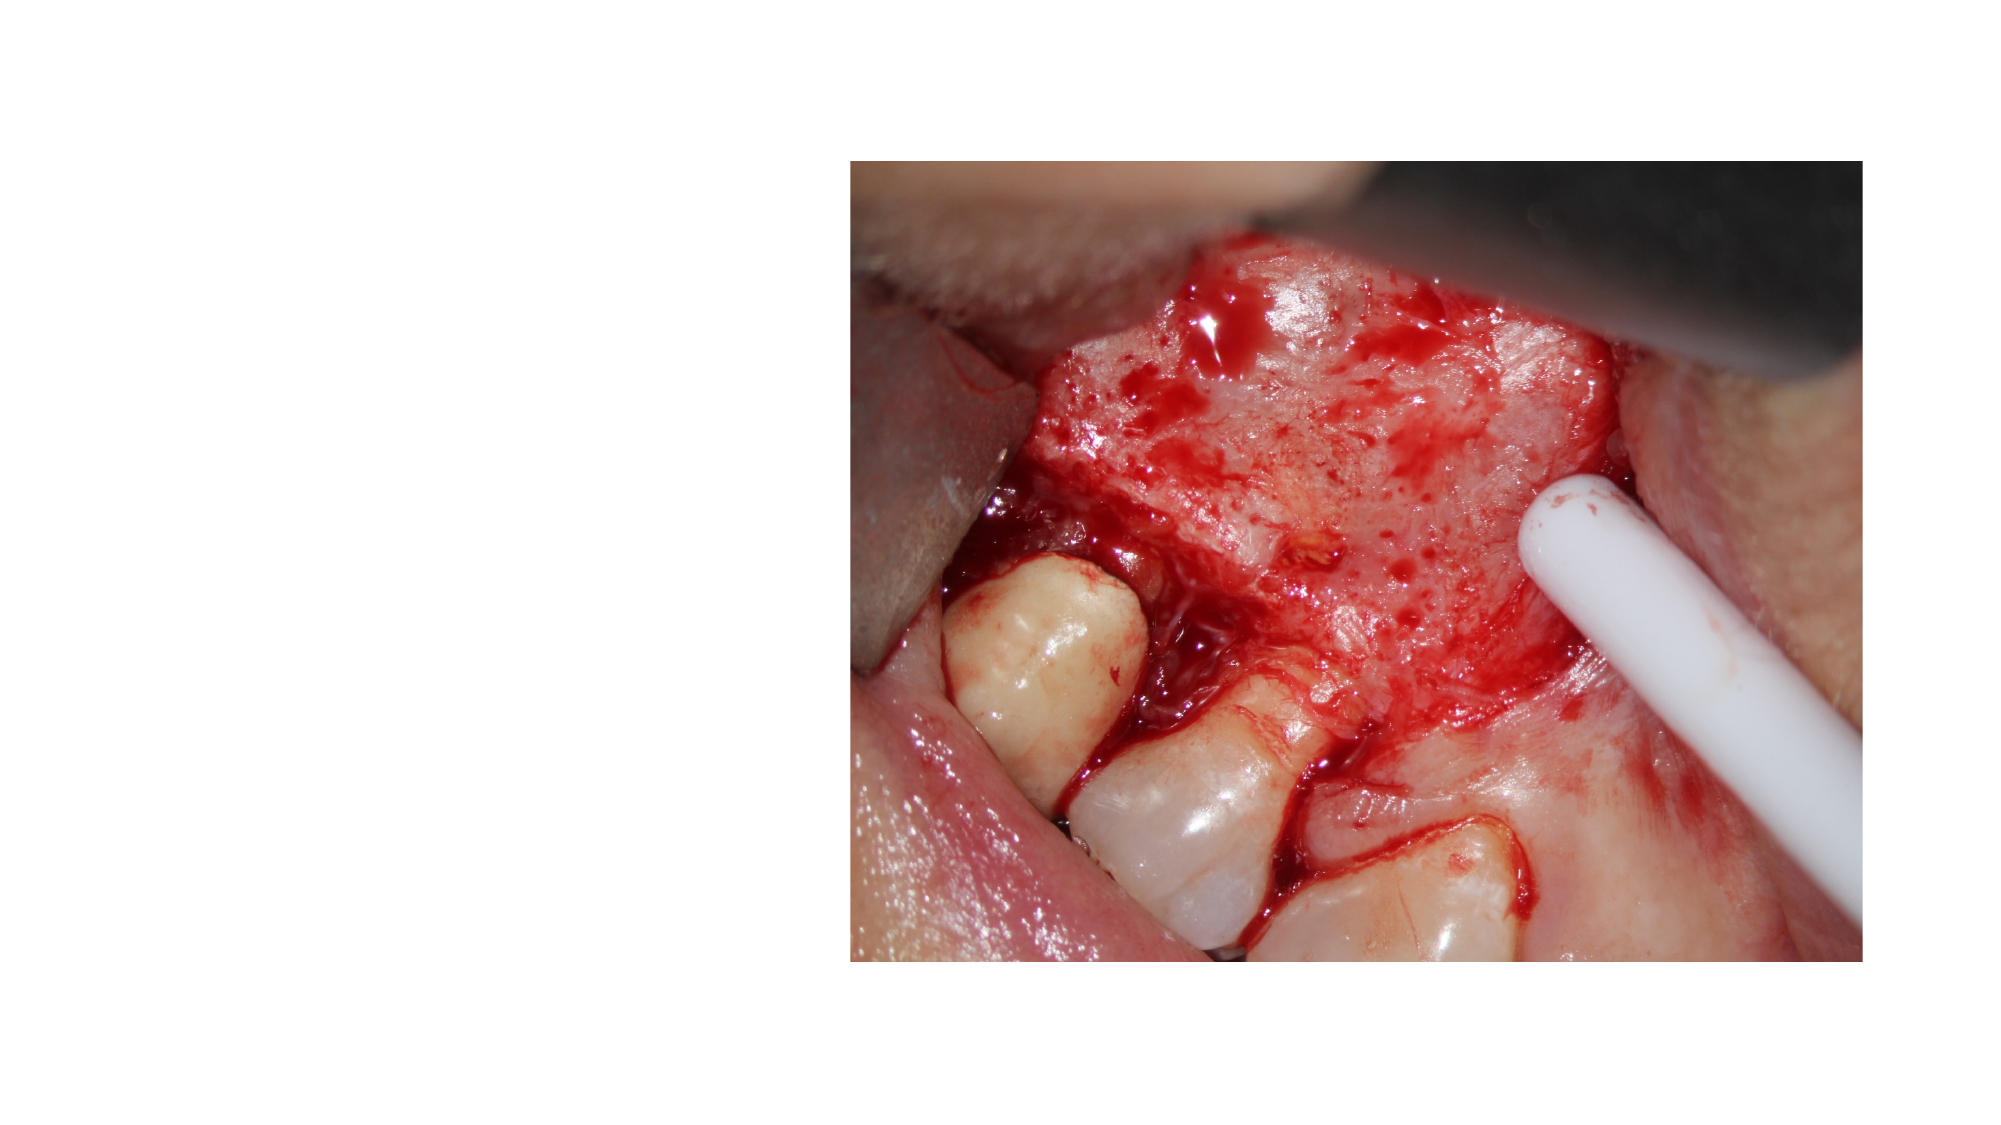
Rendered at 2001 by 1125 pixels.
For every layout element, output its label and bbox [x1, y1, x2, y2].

picture [850, 161, 1863, 962]
